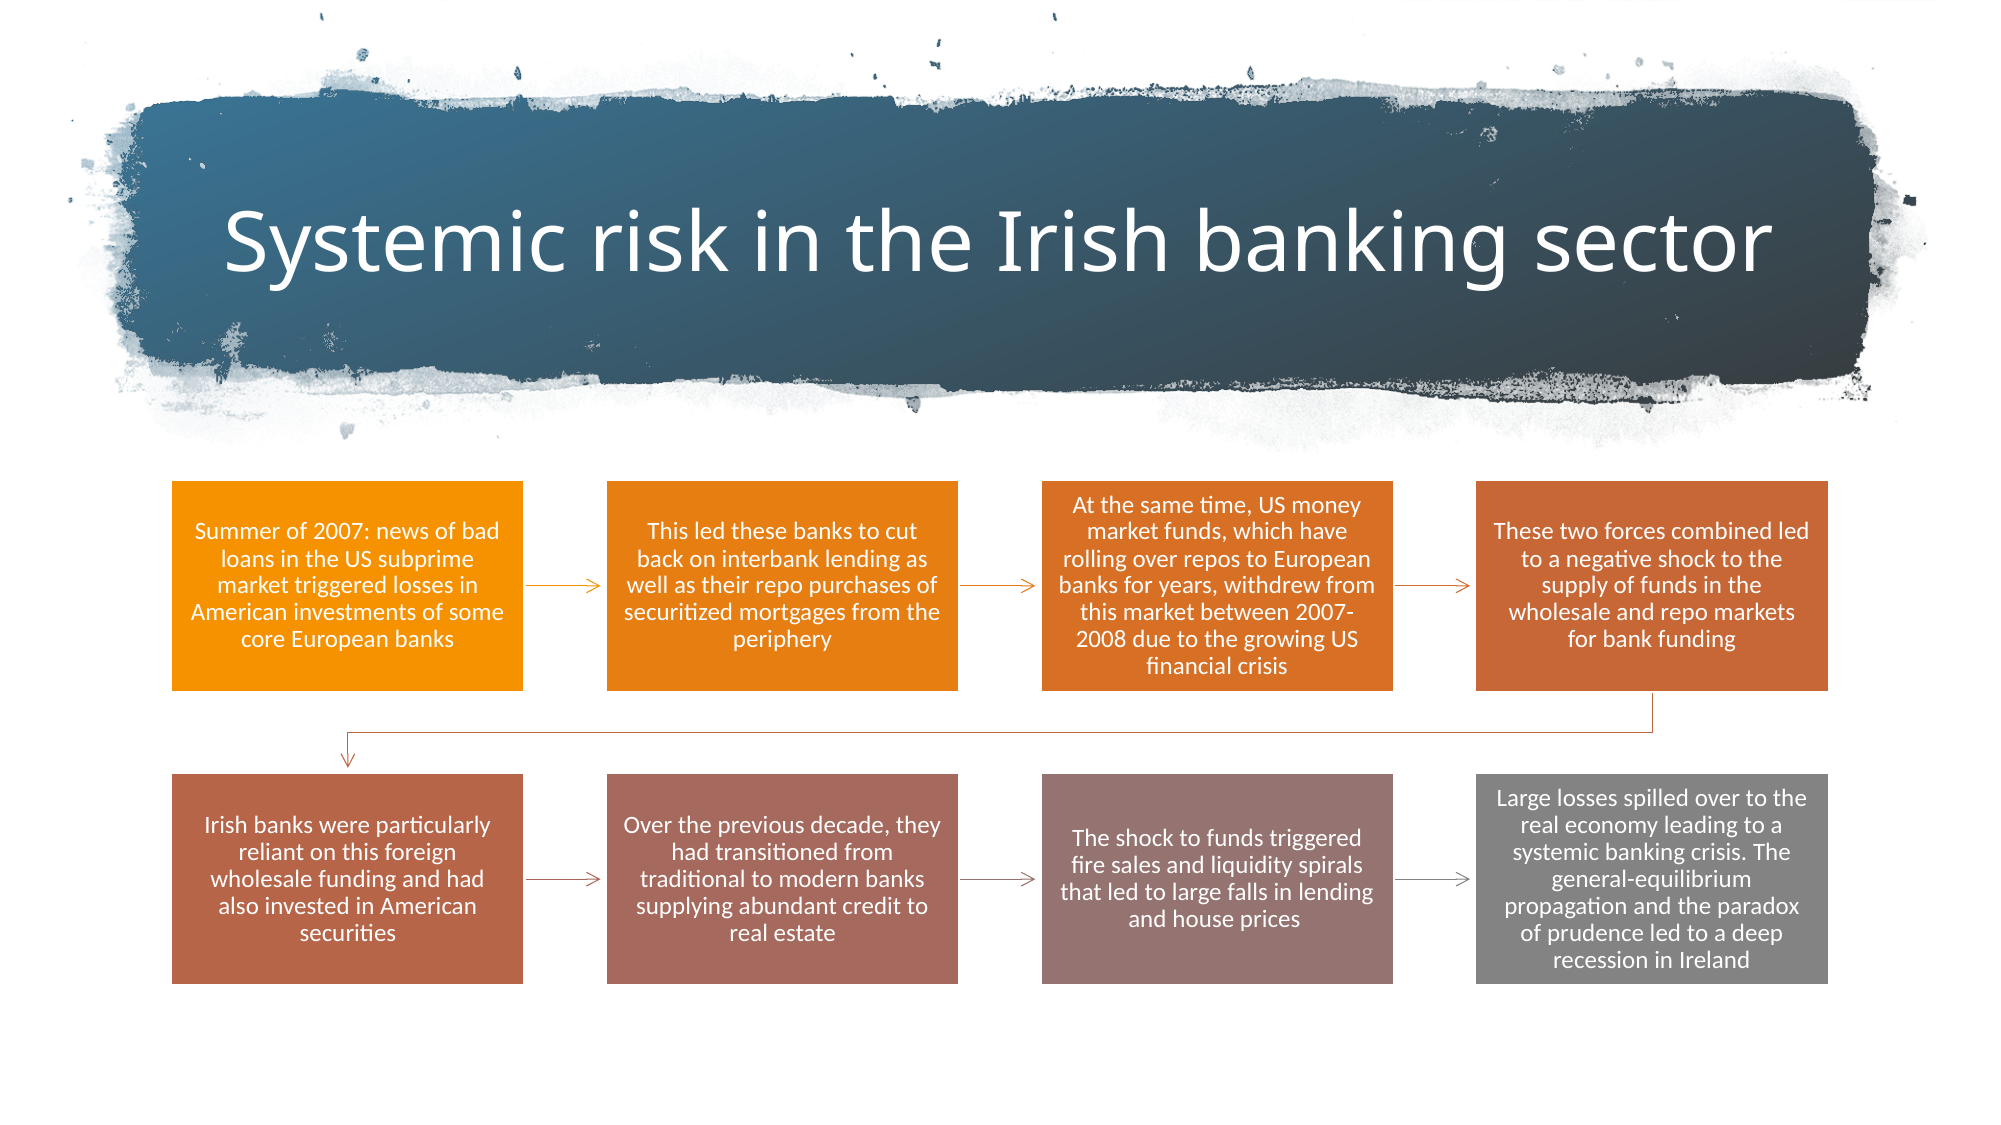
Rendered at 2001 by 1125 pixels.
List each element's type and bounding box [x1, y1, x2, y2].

picture [0, 0, 2000, 1125]
list [169, 475, 1830, 990]
